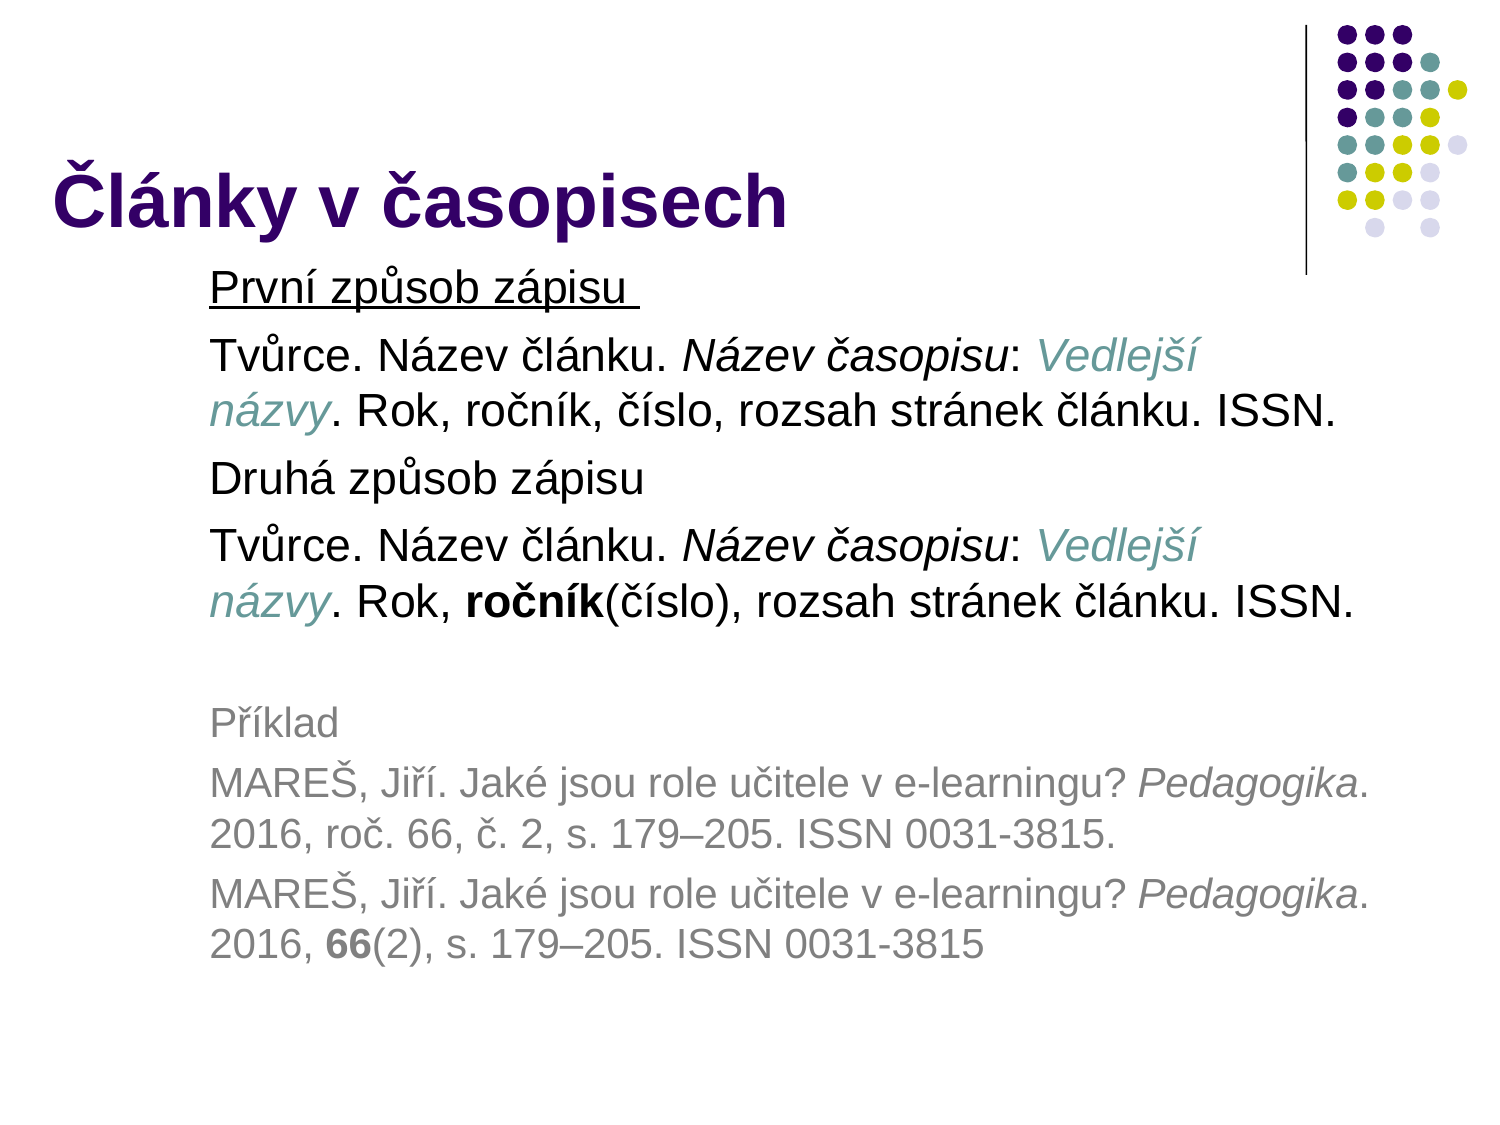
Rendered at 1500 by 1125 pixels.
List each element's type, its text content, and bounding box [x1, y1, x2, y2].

list První způsob zápisu Tvůrce. Název článku. Název časopisu: Vedlejší názvy. Rok, ročník, číslo, rozsah stránek článku. ISSN. Druhá způsob zápisu Tvůrce. Název článku. Název časopisu: Vedlejší názvy. Rok, ročník(číslo), rozsah stránek článku. ISSN. Příklad MAREŠ, Jiří. Jaké jsou role učitele v e-learningu? Pedagogika. 2016, roč. 66, č. 2, s. 179–205. ISSN 0031-3815. MAREŠ, Jiří. Jaké jsou role učitele v e-learningu? Pedagogika. 2016, 66(2), s. 179–205. ISSN 0031-3815 [187, 249, 1400, 1088]
title Články v časopisech [37, 37, 1300, 250]
